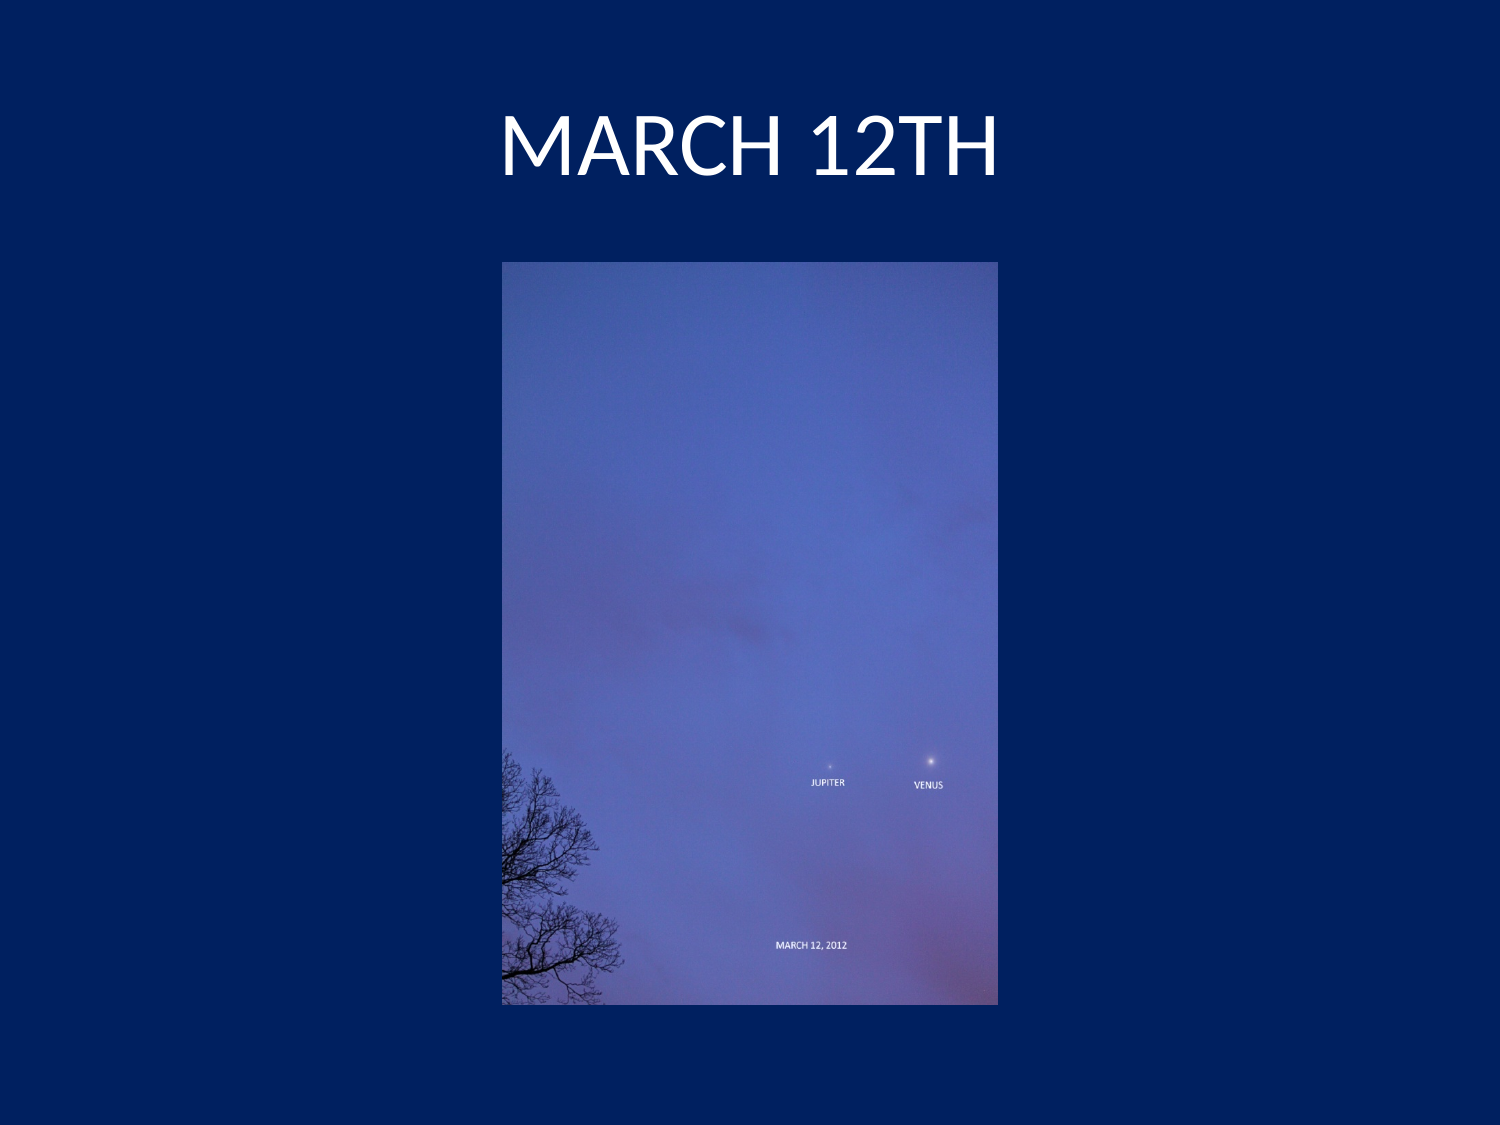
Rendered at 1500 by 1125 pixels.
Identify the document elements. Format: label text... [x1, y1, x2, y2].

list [502, 262, 998, 1006]
title MARCH 12TH [75, 45, 1425, 233]
